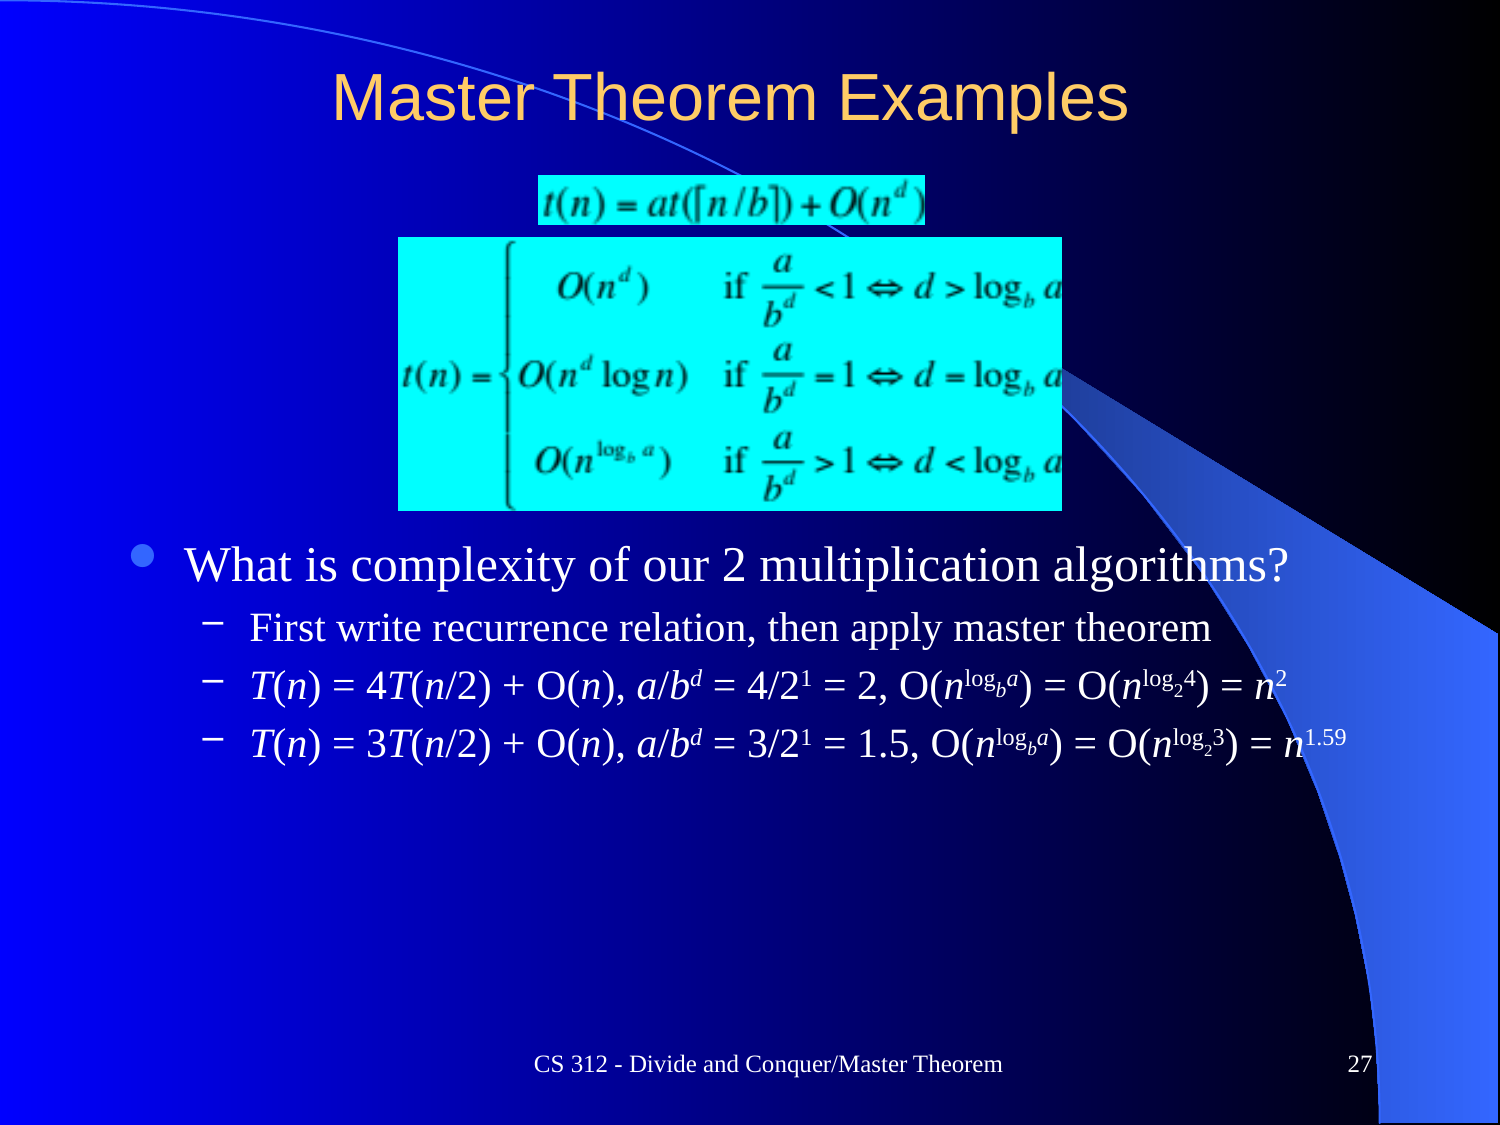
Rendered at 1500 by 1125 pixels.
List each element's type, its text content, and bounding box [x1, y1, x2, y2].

list What is complexity of our 2 multiplication algorithms? First write recurrence relation, then apply master theorem T(n) = 4T(n/2) + O(n), a/bd = 4/21 = 2, O(nlogba) = O(nlog24) = n2 T(n) = 3T(n/2) + O(n), a/bd = 3/21 = 1.5, O(nlogba) = O(nlog23) = n1.59 [112, 523, 1388, 1001]
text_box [537, 174, 926, 225]
footer CS 312 - Divide and Conquer/Master Theorem [474, 1024, 1063, 1101]
title Master Theorem Examples [93, 24, 1369, 163]
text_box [397, 237, 1063, 512]
slide_number 27 [1074, 1024, 1388, 1101]
